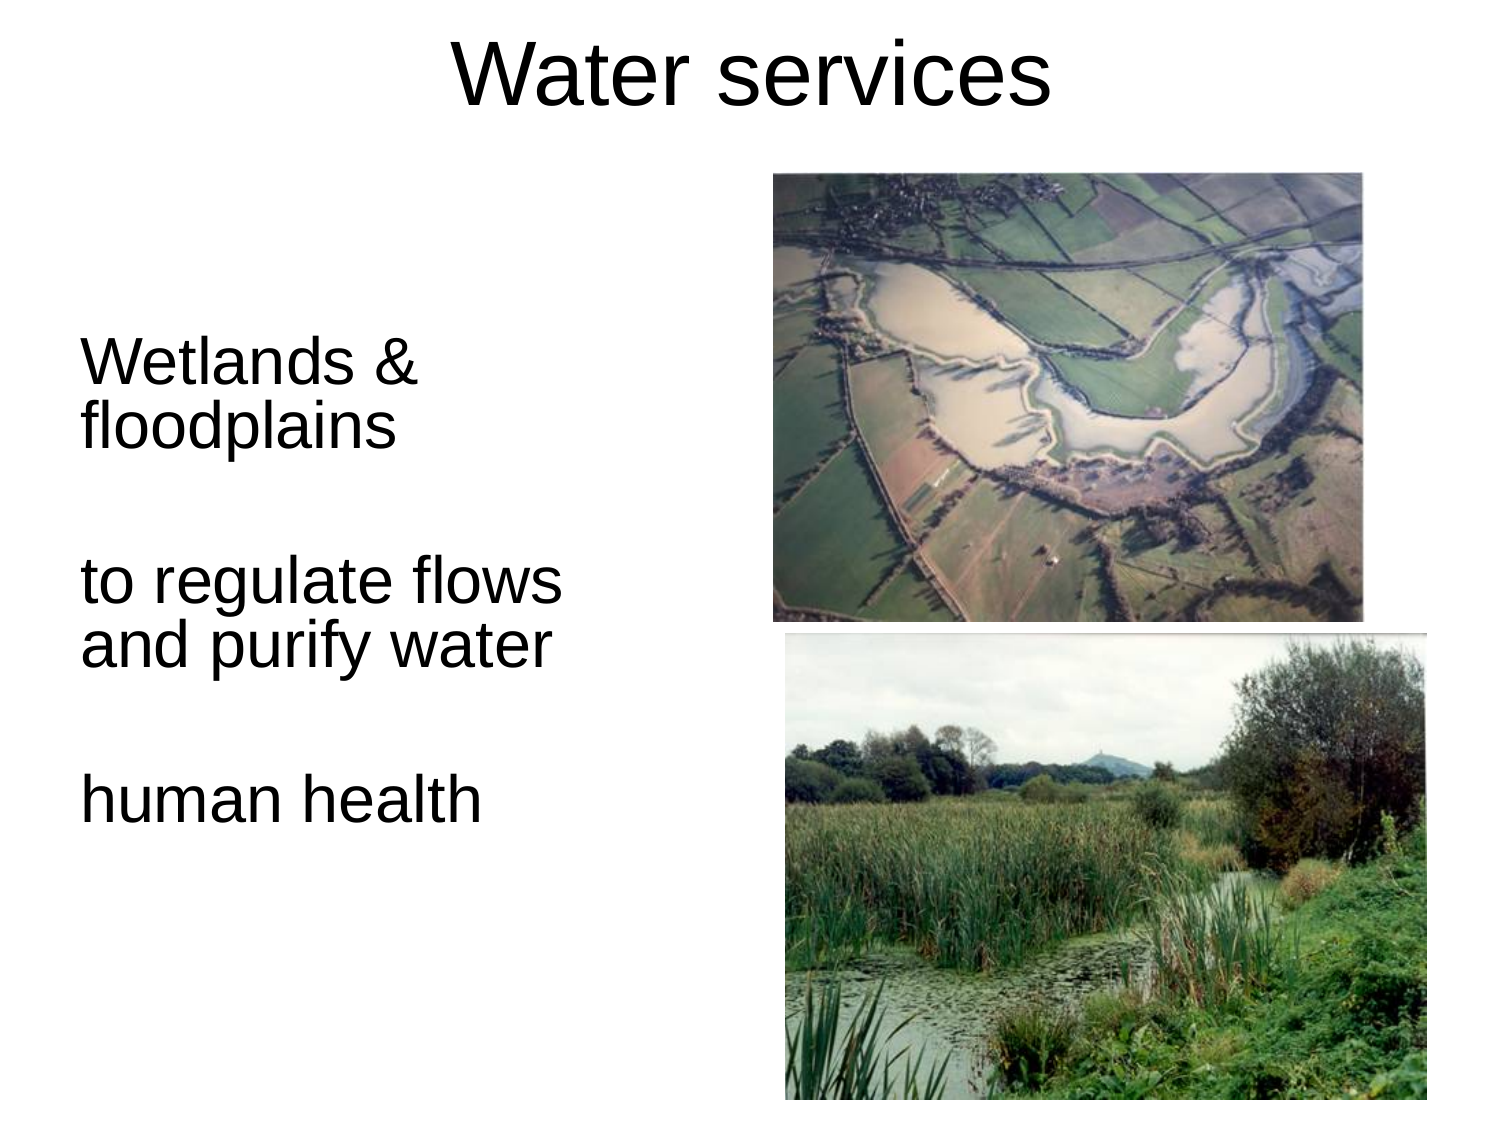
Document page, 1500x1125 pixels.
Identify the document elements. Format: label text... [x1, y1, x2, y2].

list Wetlands & floodplains to regulate flows and purify water human health [64, 326, 668, 882]
picture [785, 633, 1427, 1100]
picture [773, 172, 1365, 622]
title Water services [76, 0, 1428, 138]
